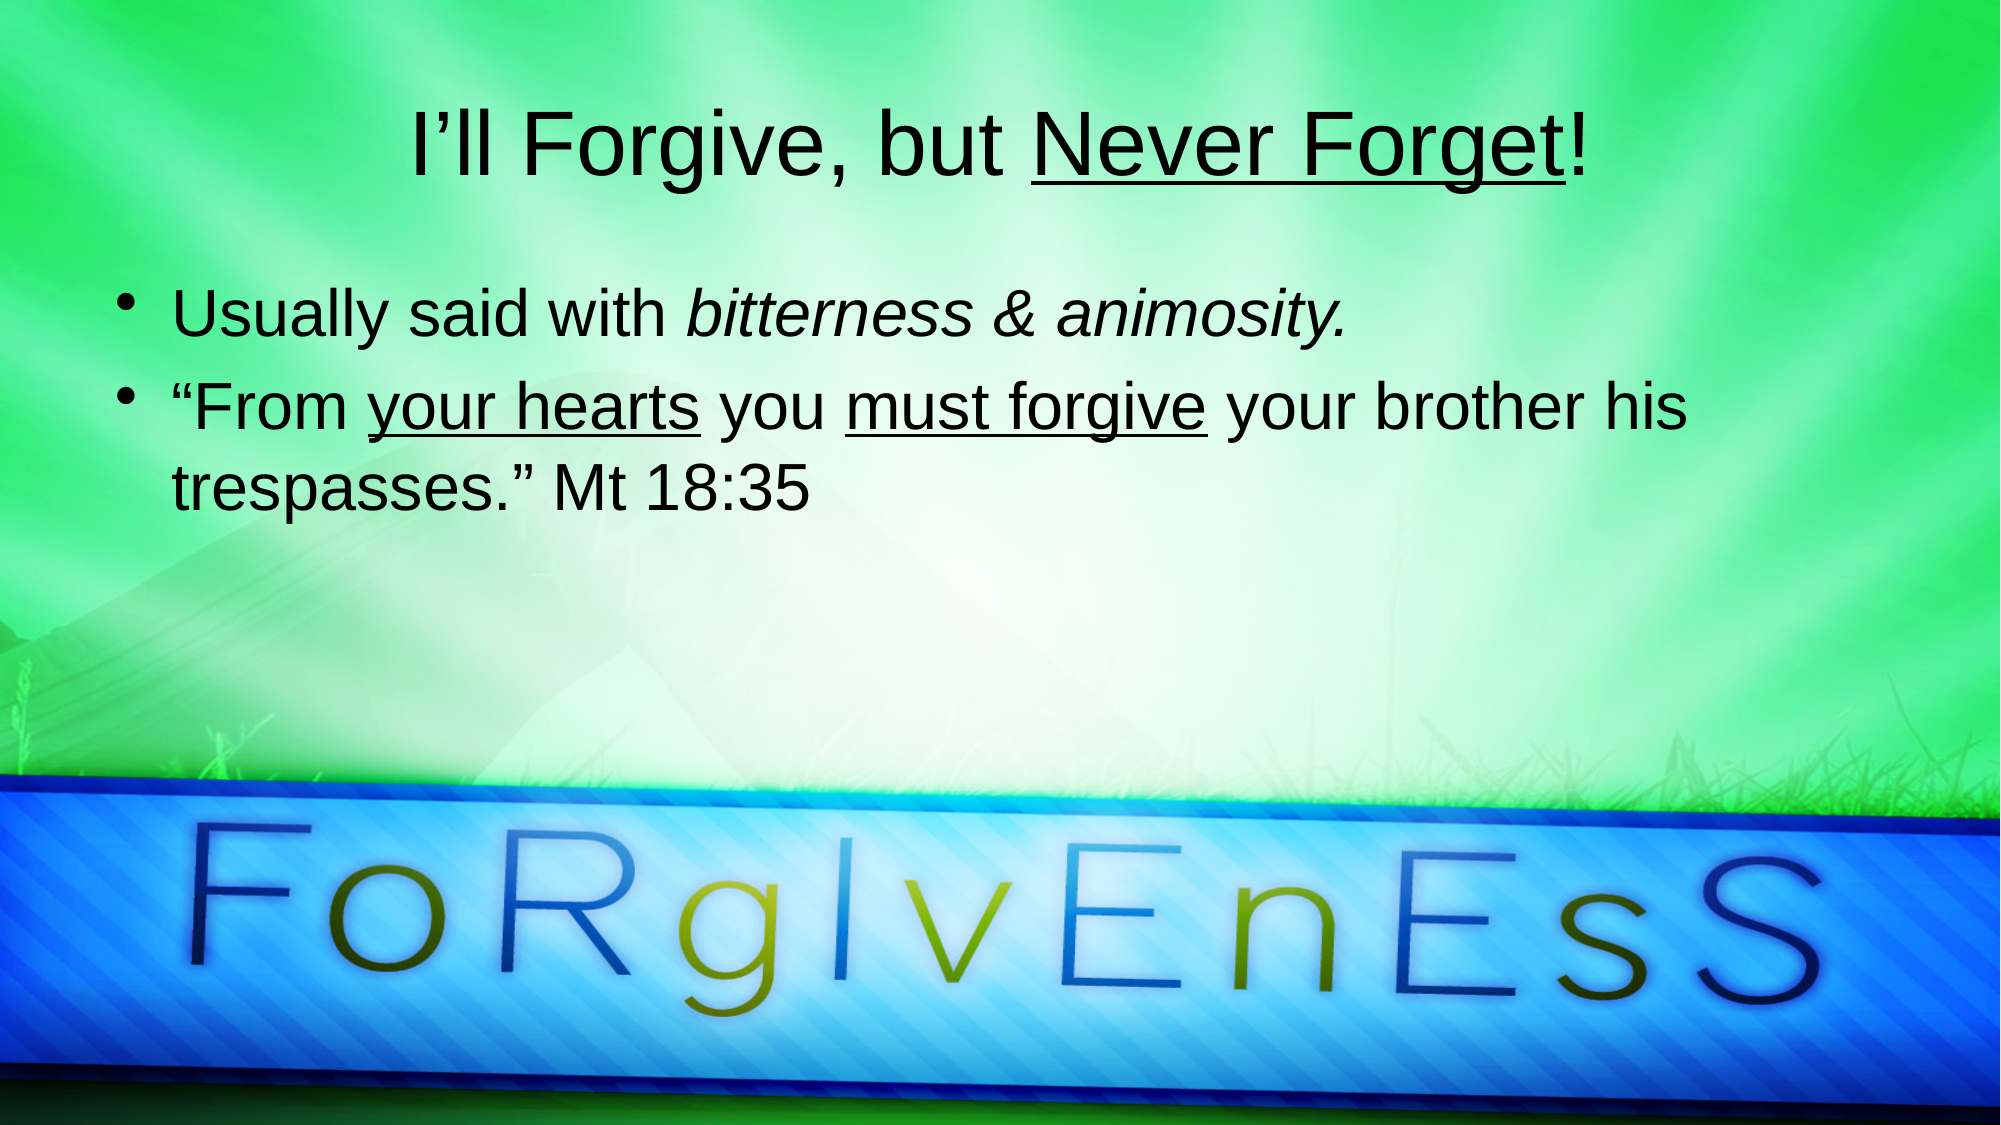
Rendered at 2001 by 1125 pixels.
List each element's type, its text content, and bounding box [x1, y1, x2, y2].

list Usually said with bitterness & animosity. “From your hearts you must forgive your brother his trespasses.” Mt 18:35 [99, 262, 1900, 1005]
title I’ll Forgive, but Never Forget! [99, 45, 1900, 233]
picture [0, 0, 2001, 1125]
